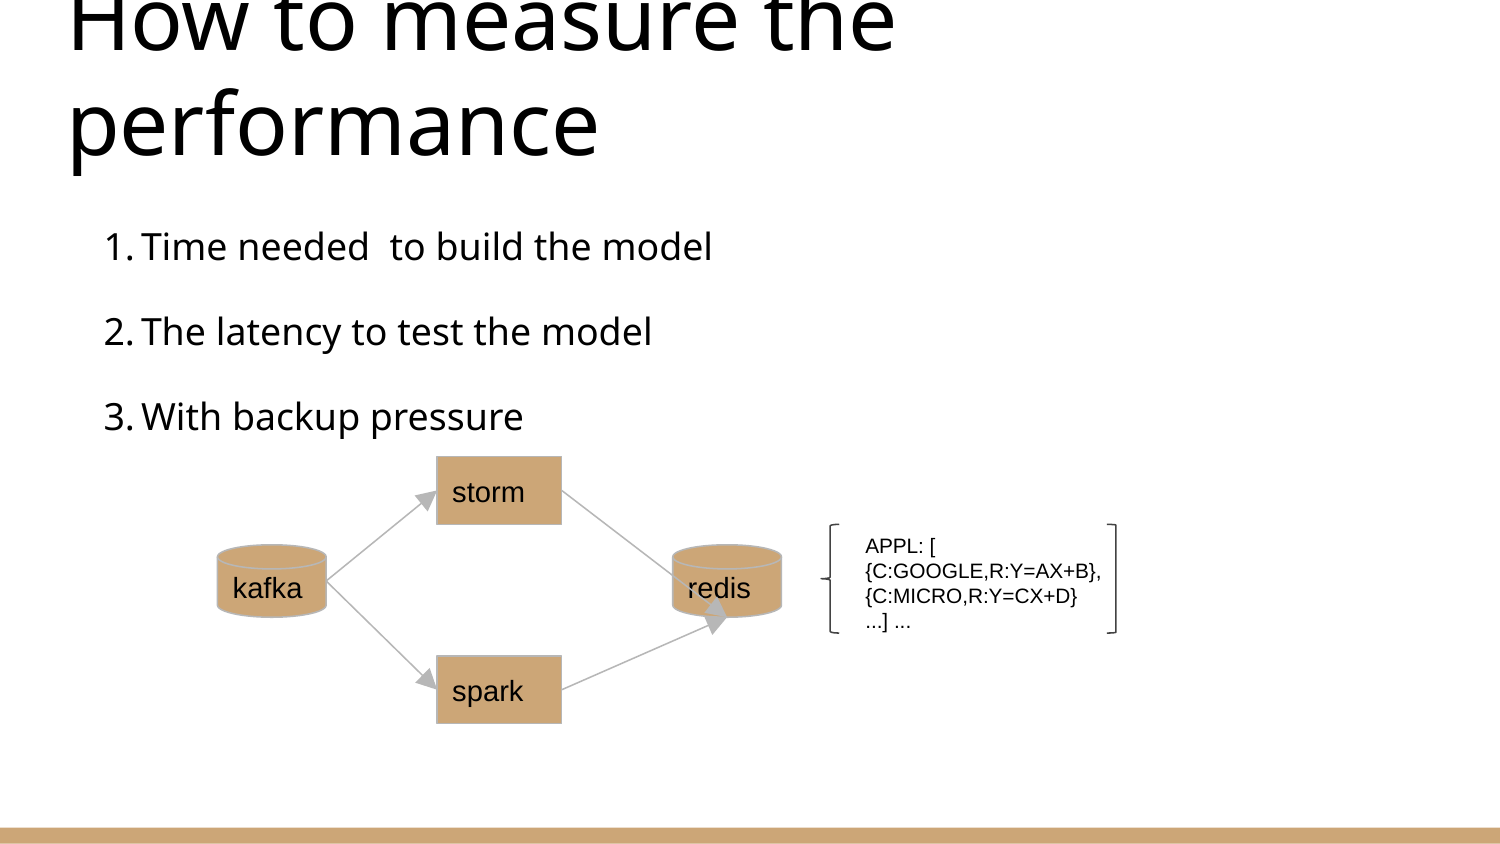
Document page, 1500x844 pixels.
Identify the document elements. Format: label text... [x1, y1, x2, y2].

text_box redis [679, 544, 782, 618]
text_box [1106, 627, 1116, 634]
text_box APPL: [ {C:GOOGLE,R:Y=AX+B}, {C:MICRO,R:Y=CX+D} ...] ... [850, 517, 1124, 627]
text_box [821, 524, 840, 634]
list Time needed to build the model The latency to test the model With backup pressure [51, 200, 1449, 752]
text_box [561, 580, 673, 691]
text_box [561, 490, 673, 580]
title How to measure the performance [51, 51, 1449, 189]
text_box kafka [217, 544, 320, 618]
text_box spark [437, 655, 562, 724]
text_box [325, 490, 438, 582]
text_box storm [437, 456, 562, 525]
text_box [325, 588, 438, 691]
